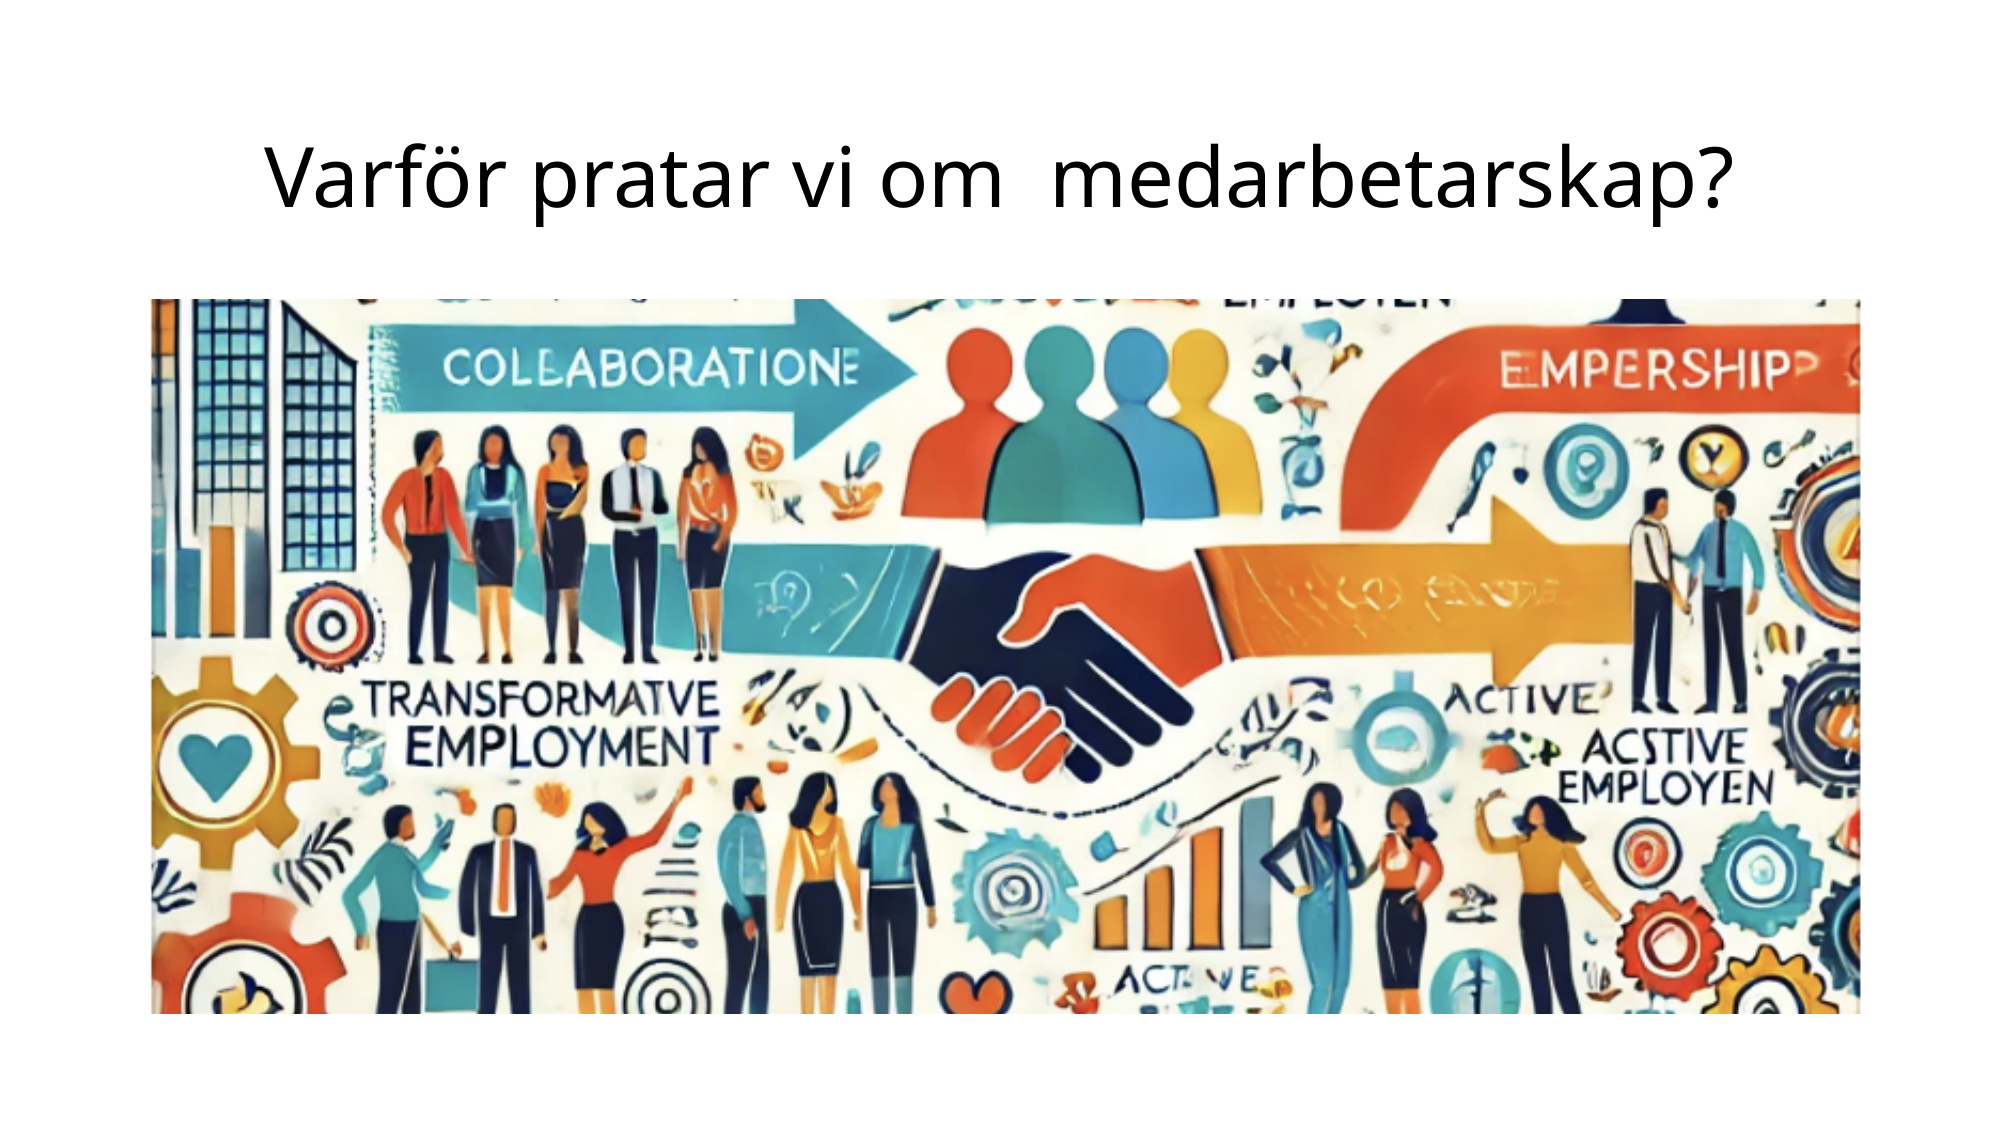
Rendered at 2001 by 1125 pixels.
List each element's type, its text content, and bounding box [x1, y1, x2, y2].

title Varför pratar vi om medarbetarskap? [0, 71, 2000, 290]
picture [136, 298, 1863, 1014]
